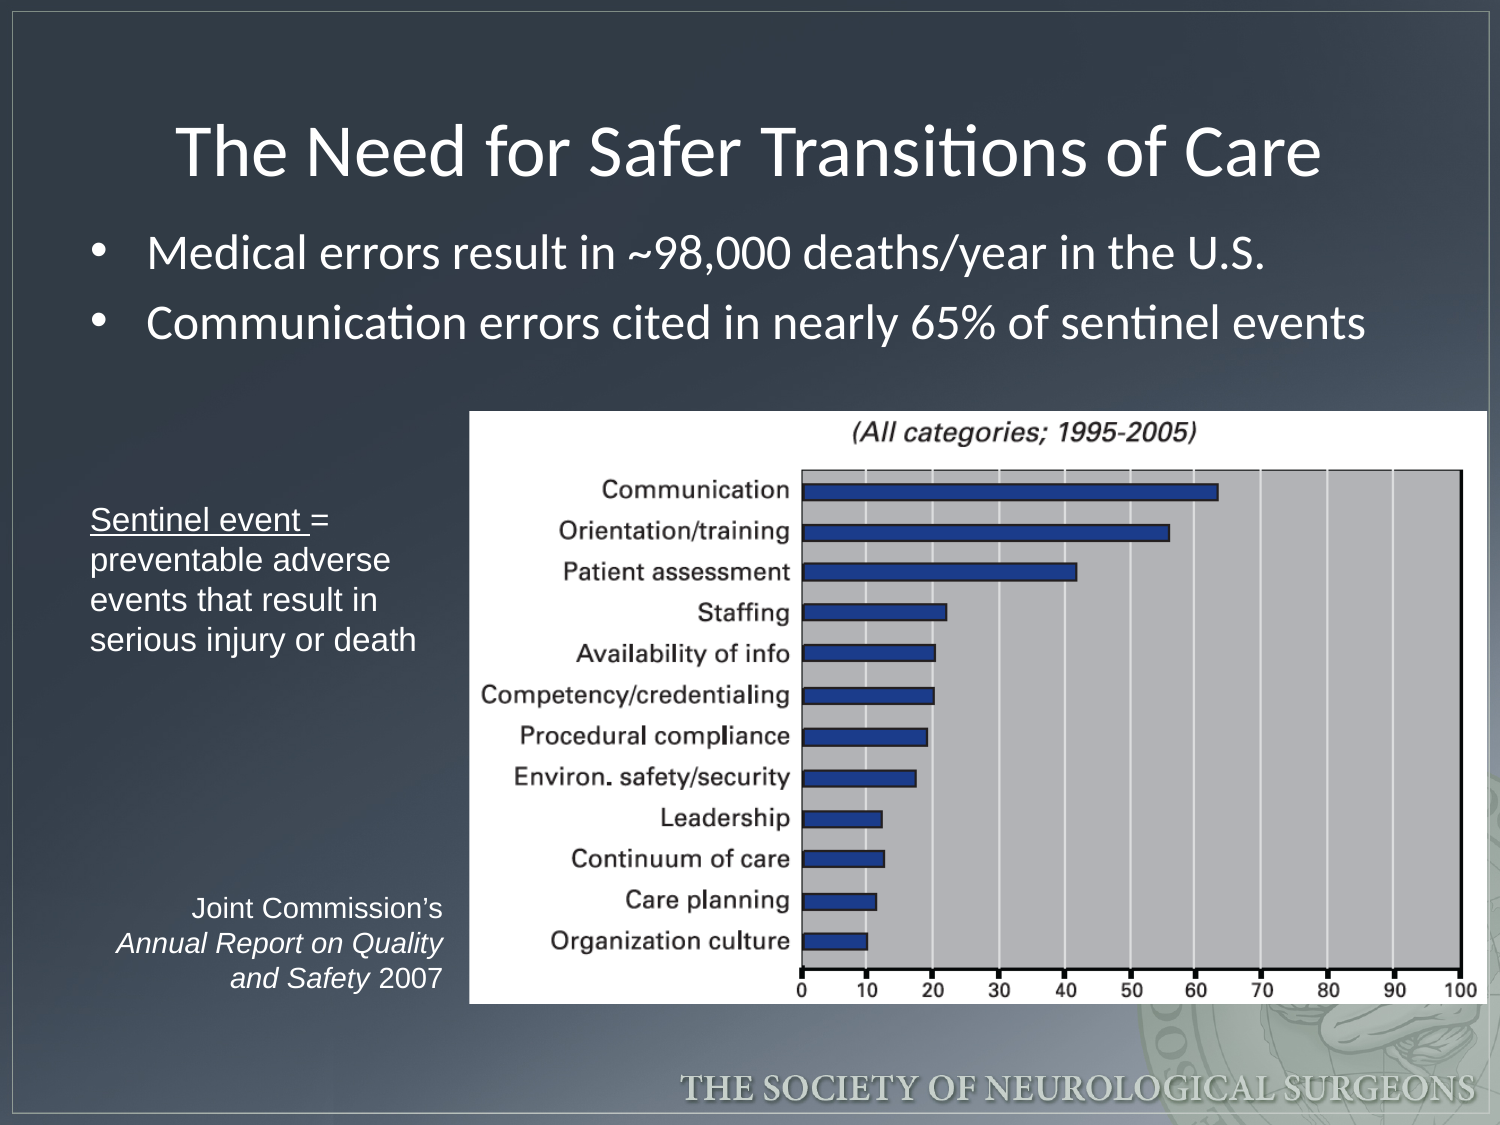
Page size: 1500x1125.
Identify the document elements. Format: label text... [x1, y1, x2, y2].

title The Need for Safer Transitions of Care [74, 52, 1426, 211]
text_box Sentinel event = preventable adverse events that result in serious injury or death [0, 490, 464, 666]
text_box Joint Commission’s Annual Report on Quality and Safety 2007 [101, 882, 459, 1002]
picture [0, 0, 1500, 1125]
list Medical errors result in ~98,000 deaths/year in the U.S. Communication errors cited in nearly 65% of sentinel events [74, 211, 1426, 438]
